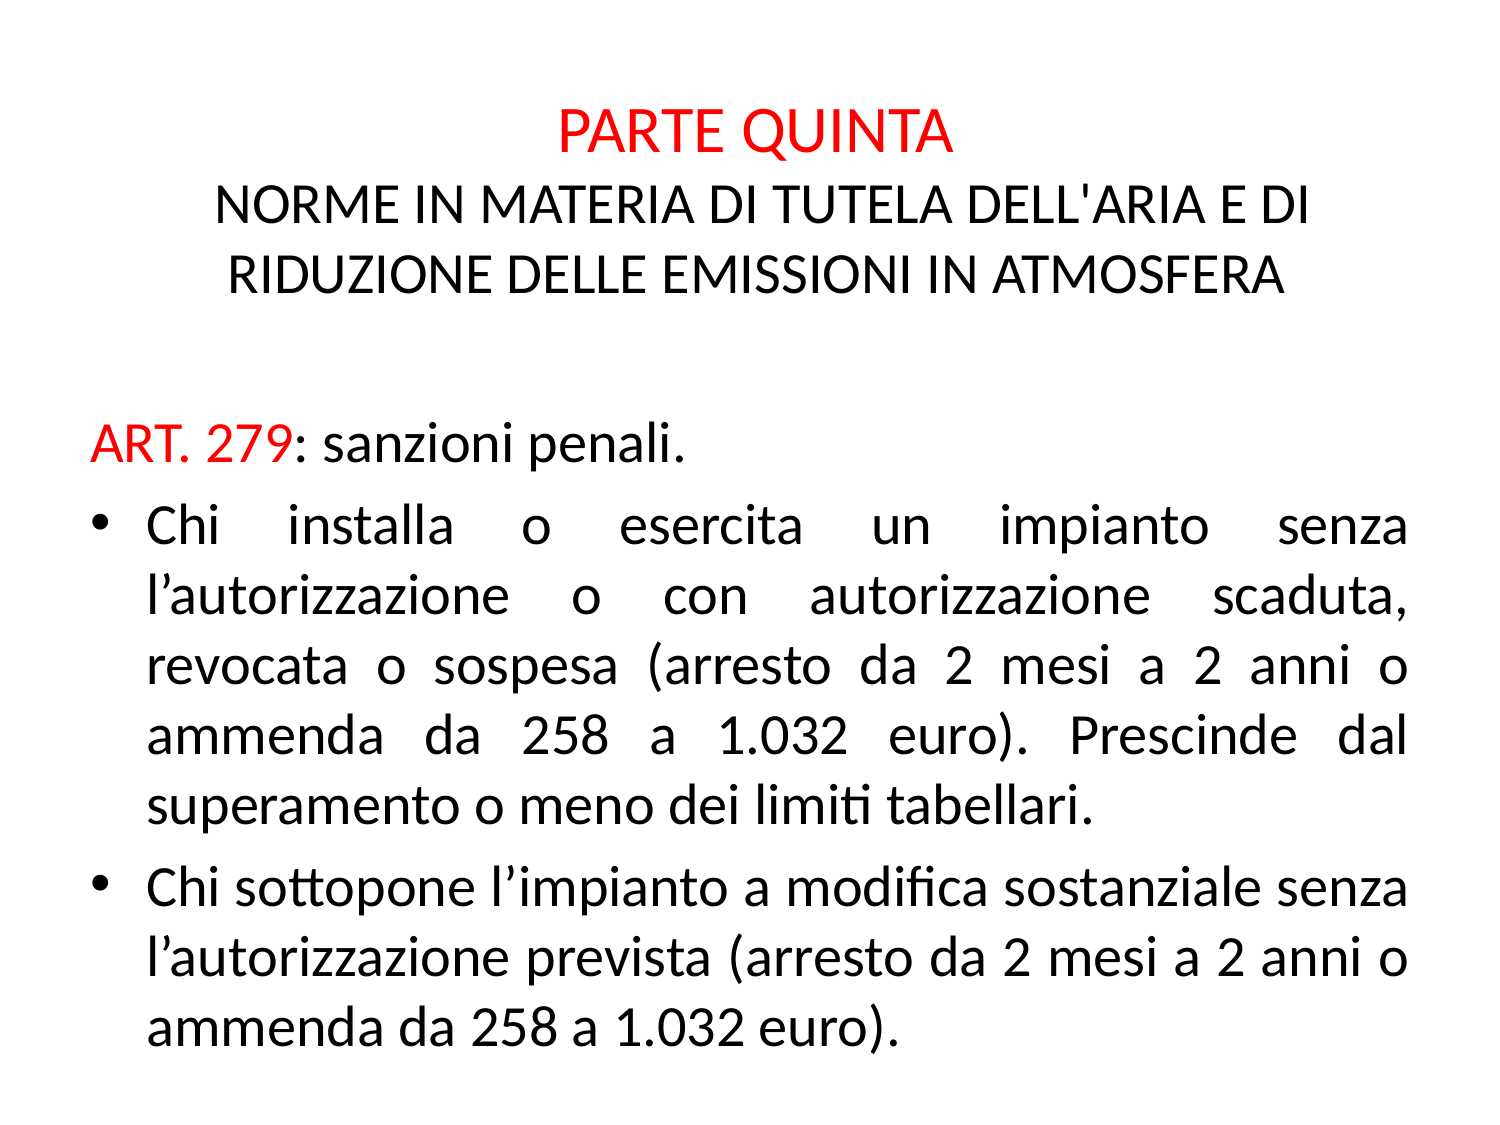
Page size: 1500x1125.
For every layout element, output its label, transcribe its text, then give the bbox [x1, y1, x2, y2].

list ART. 279: sanzioni penali. Chi installa o esercita un impianto senza l’autorizzazione o con autorizzazione scaduta, revocata o sospesa (arresto da 2 mesi a 2 anni o ammenda da 258 a 1.032 euro). Prescinde dal superamento o meno dei limiti tabellari. Chi sottopone l’impianto a modifica sostanziale senza l’autorizzazione prevista (arresto da 2 mesi a 2 anni o ammenda da 258 a 1.032 euro). [75, 397, 1425, 1005]
title PARTE QUINTA NORME IN MATERIA DI TUTELA DELL'ARIA E DI RIDUZIONE DELLE EMISSIONI IN ATMOSFERA [88, 101, 1439, 290]
